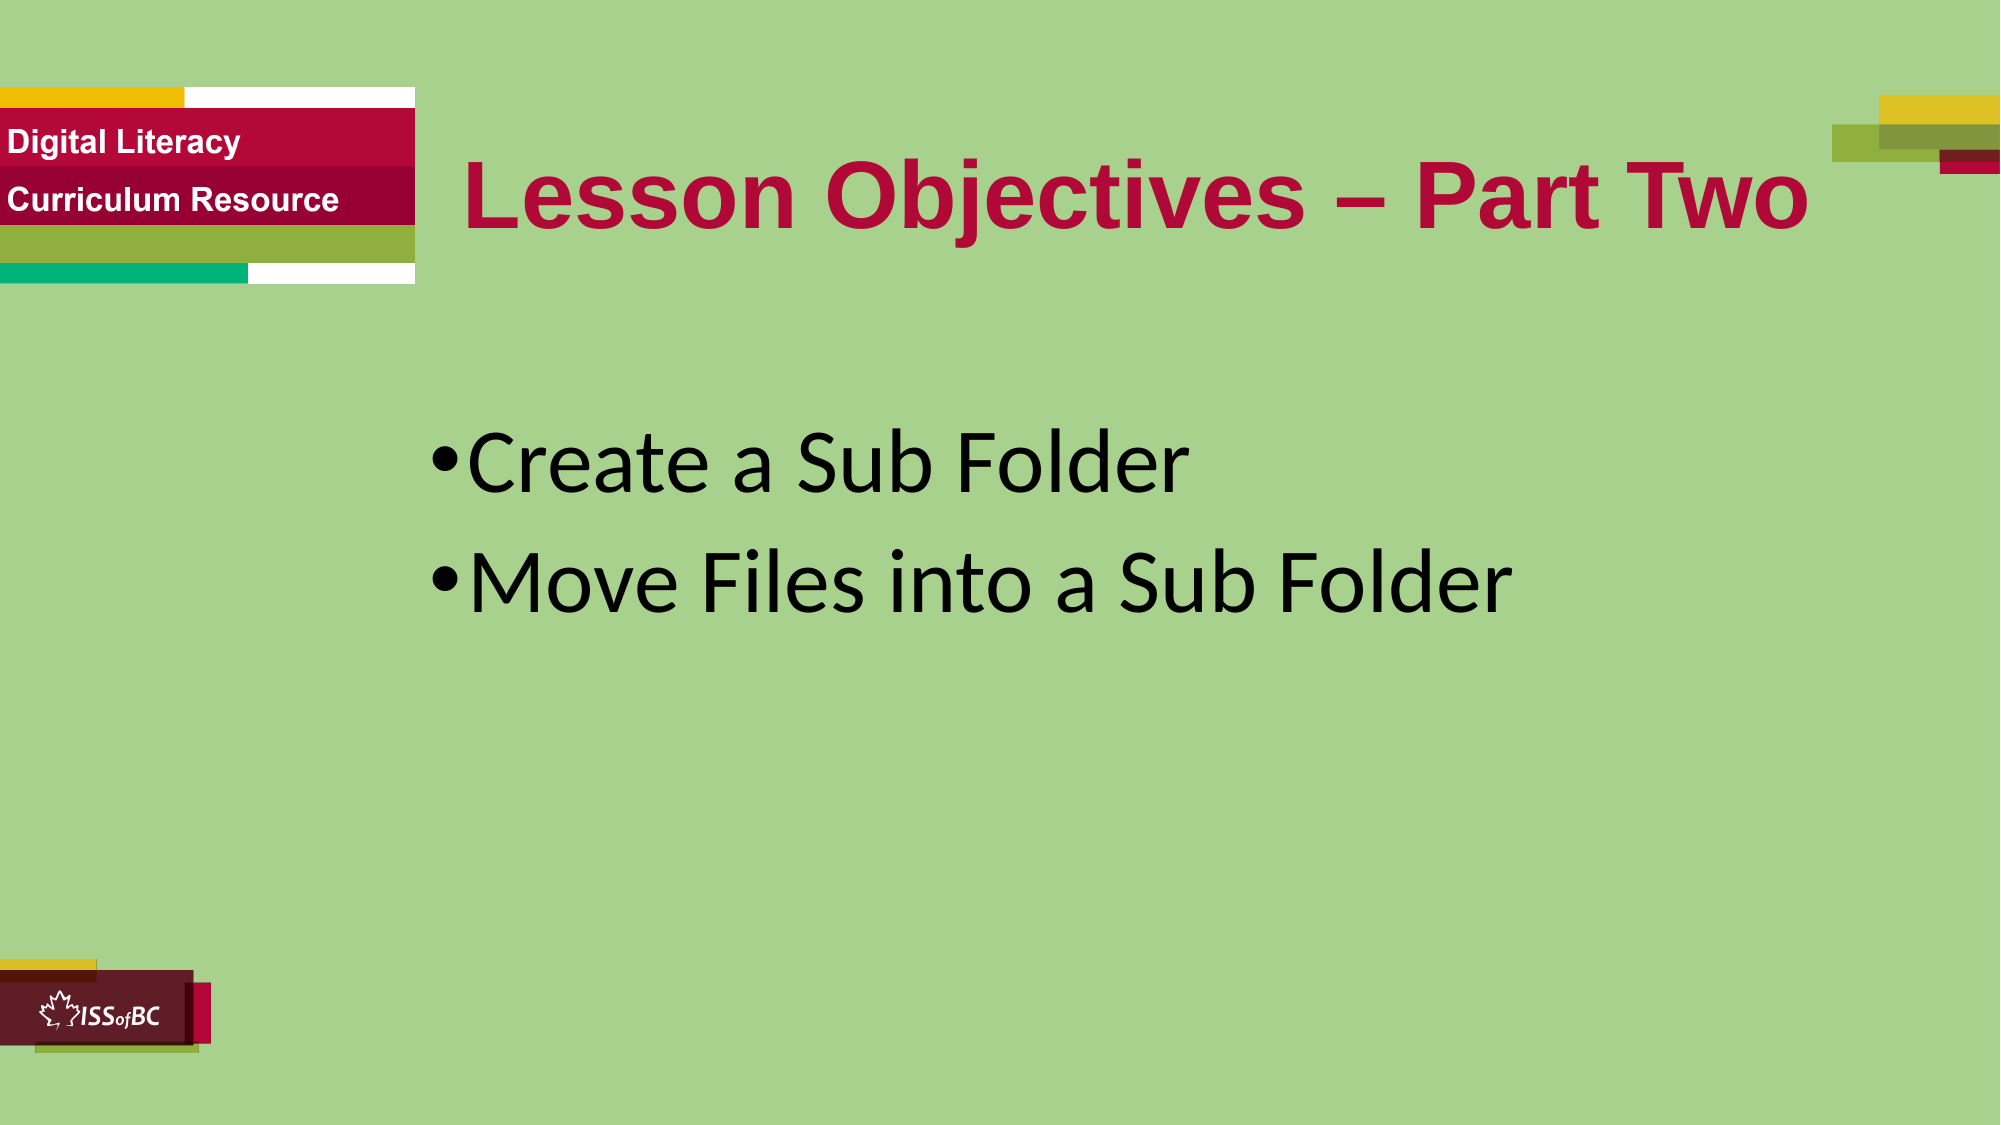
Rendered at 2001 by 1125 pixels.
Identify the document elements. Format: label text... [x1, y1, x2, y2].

title Lesson Objectives – Part Two [275, 88, 2000, 306]
picture [0, 959, 211, 1053]
text_box Create a Sub Folder Move Files into a Sub Folder [415, 406, 1700, 883]
picture [0, 86, 416, 284]
